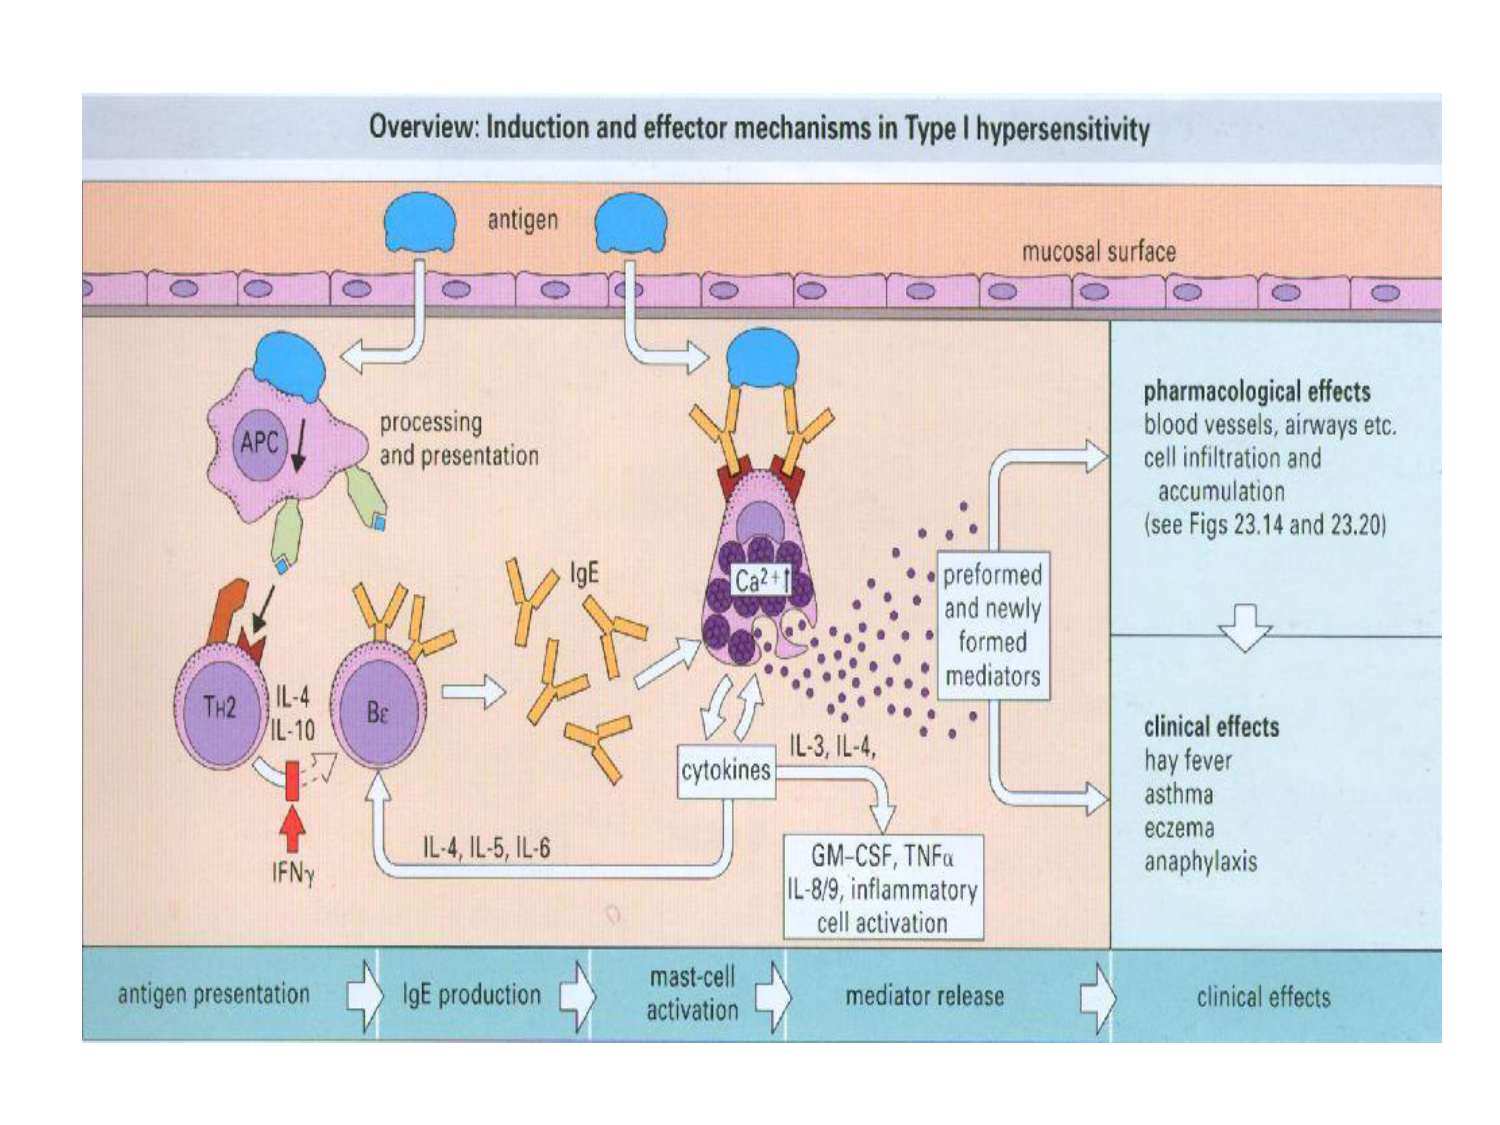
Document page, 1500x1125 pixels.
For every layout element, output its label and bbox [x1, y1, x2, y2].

picture [81, 93, 1442, 1044]
